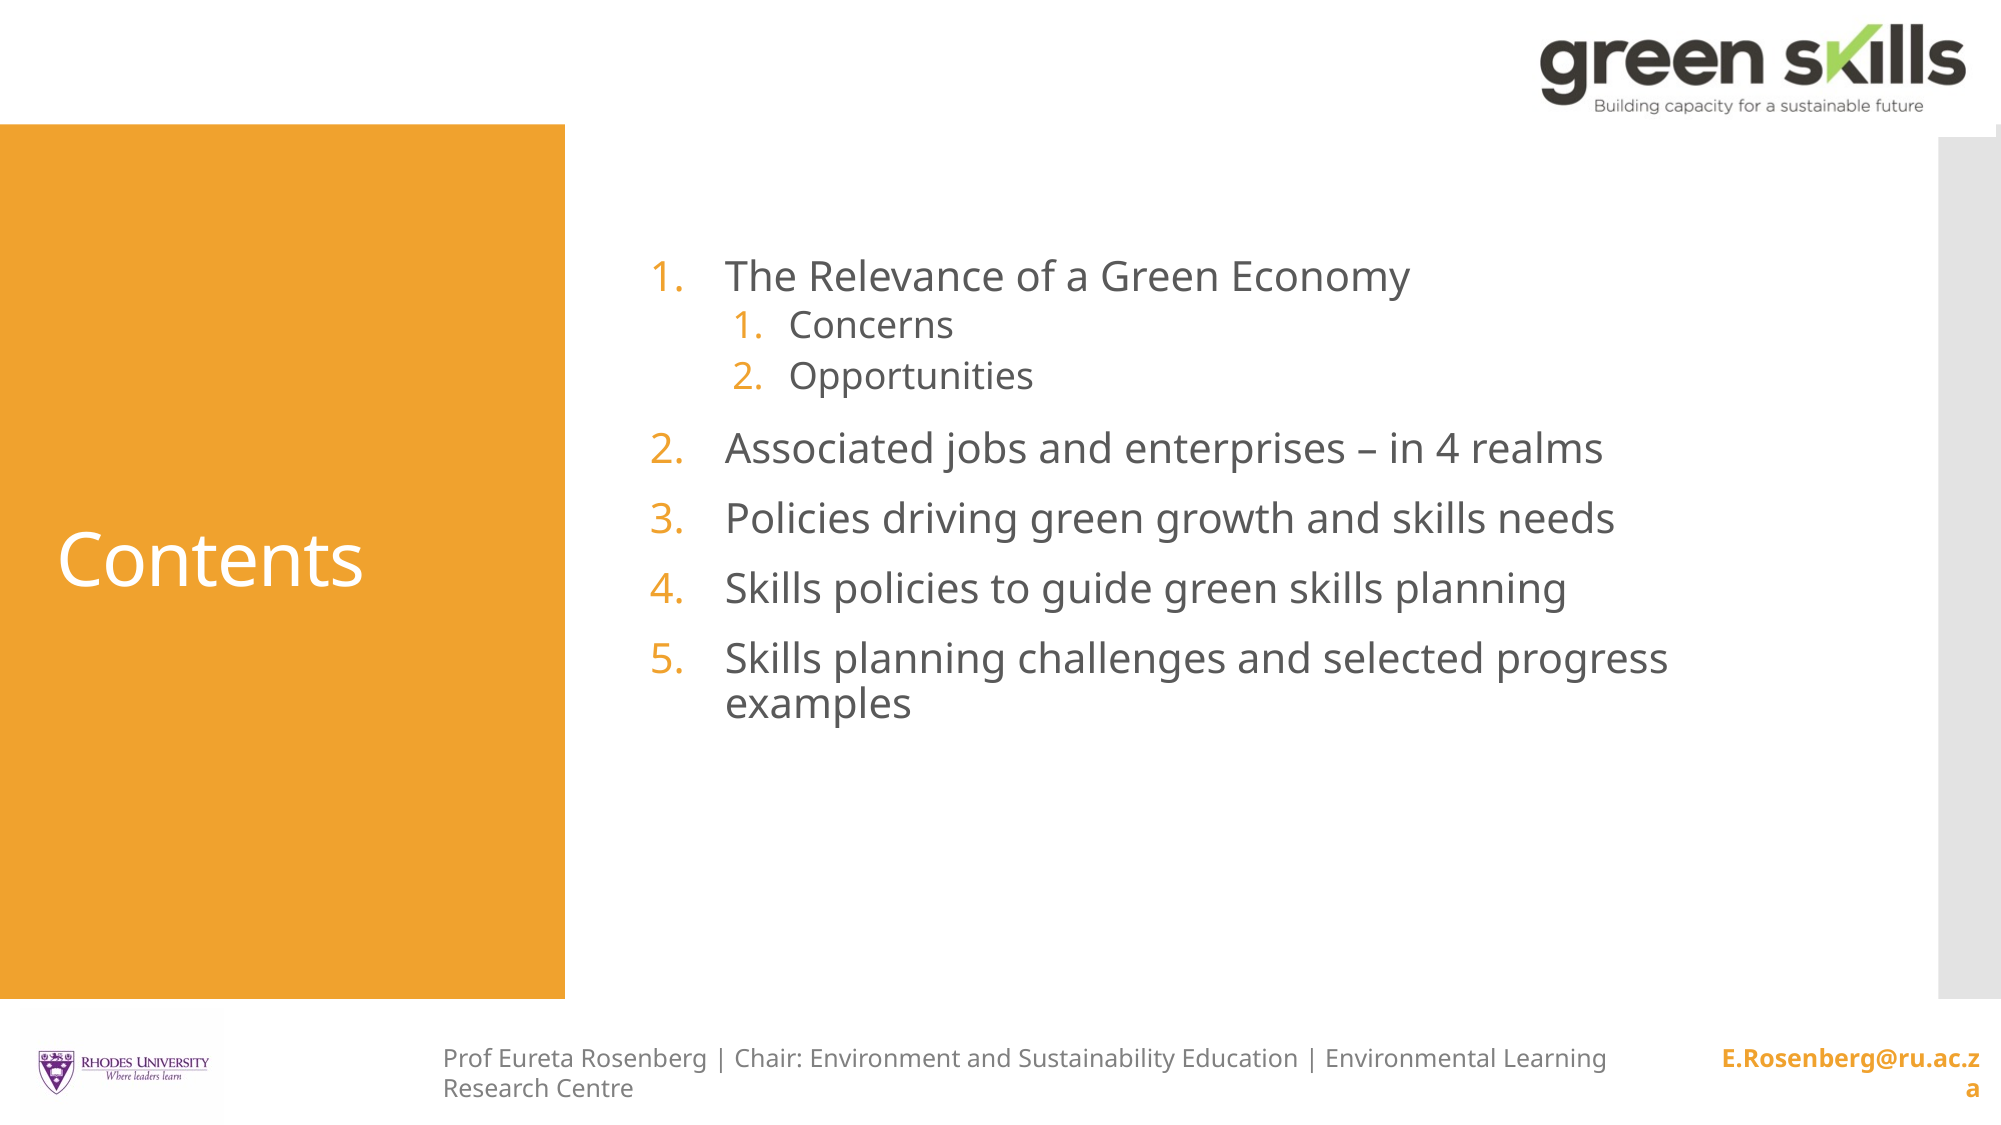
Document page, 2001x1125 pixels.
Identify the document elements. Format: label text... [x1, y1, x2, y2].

title Contents [41, 184, 525, 940]
footer Prof Eureta Rosenberg | Chair: Environment and Sustainability Education | Environmental Learning Research Centre [427, 1042, 1696, 1103]
list The Relevance of a Green Economy Concerns Opportunities Associated jobs and enterprises – in 4 realms Policies driving green growth and skills needs Skills policies to guide green skills planning Skills planning challenges and selected progress examples [634, 141, 1835, 982]
picture [1515, 0, 1996, 137]
picture [20, 1008, 224, 1125]
slide_number E.Rosenberg@ru.ac.za [1696, 1042, 1996, 1103]
